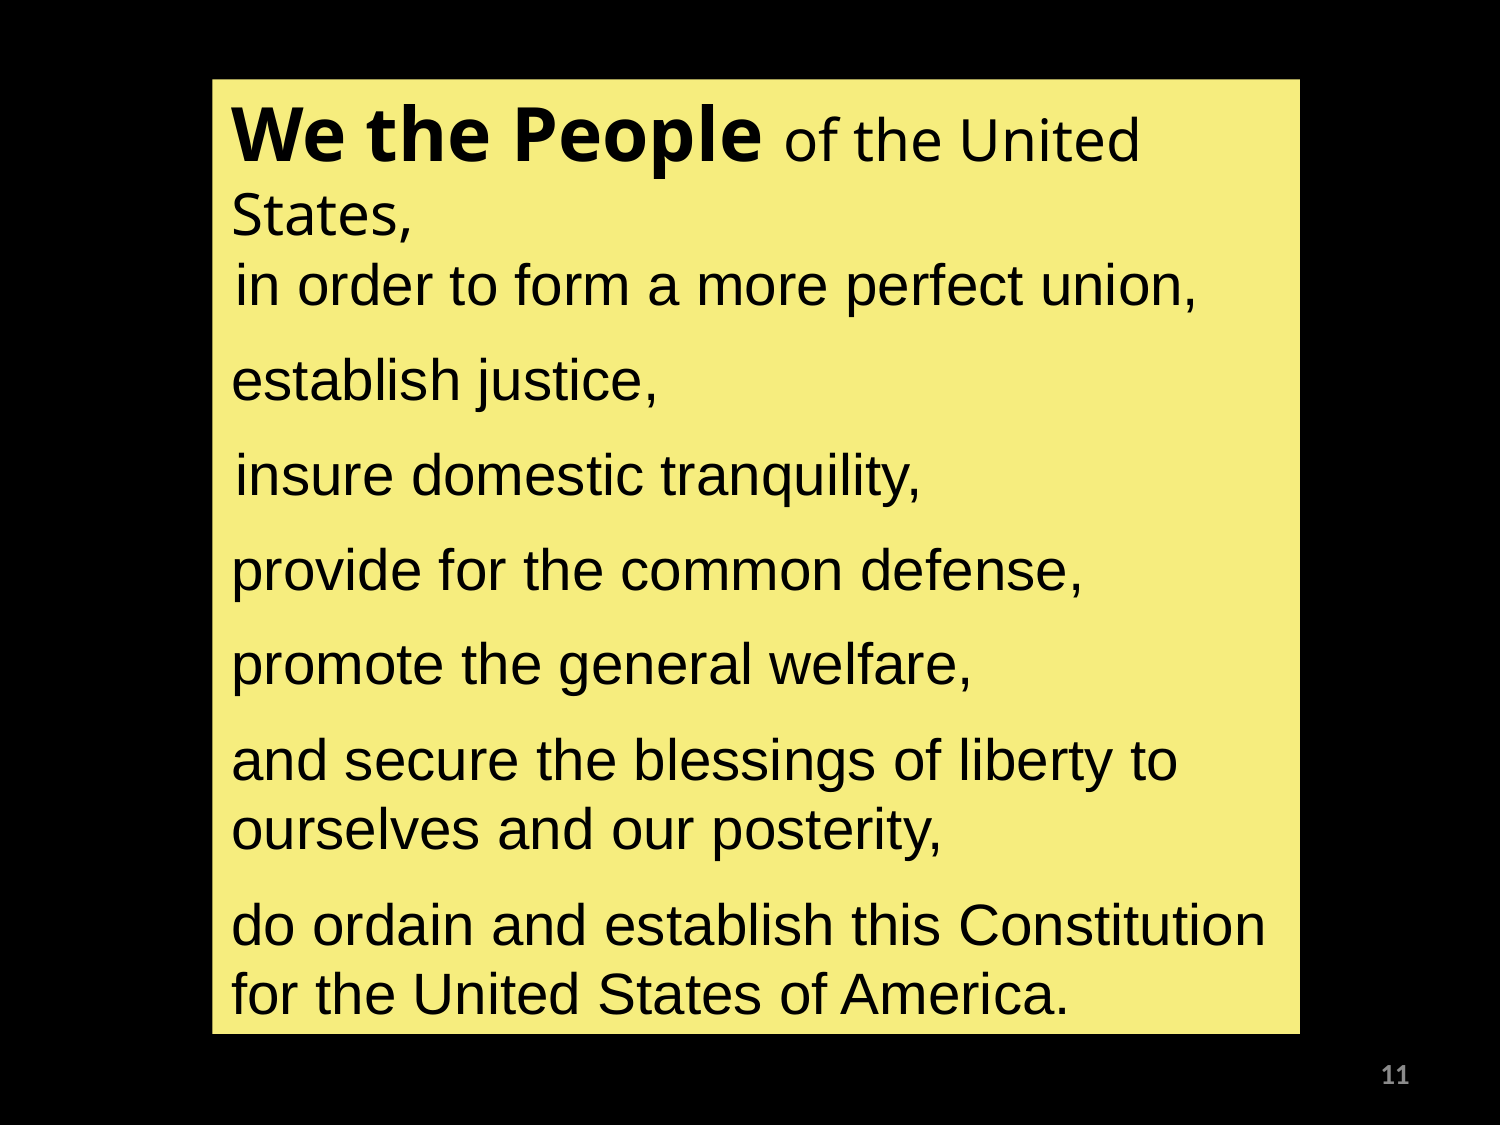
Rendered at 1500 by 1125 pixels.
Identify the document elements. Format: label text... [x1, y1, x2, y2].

text_box We the People of the United States, in order to form a more perfect union, establish justice, insure domestic tranquility, provide for the common defense, promote the general welfare, and secure the blessings of liberty to ourselves and our posterity, do ordain and establish this Constitution for the United States of America. [212, 79, 1300, 1034]
slide_number 11 [1074, 1042, 1425, 1103]
